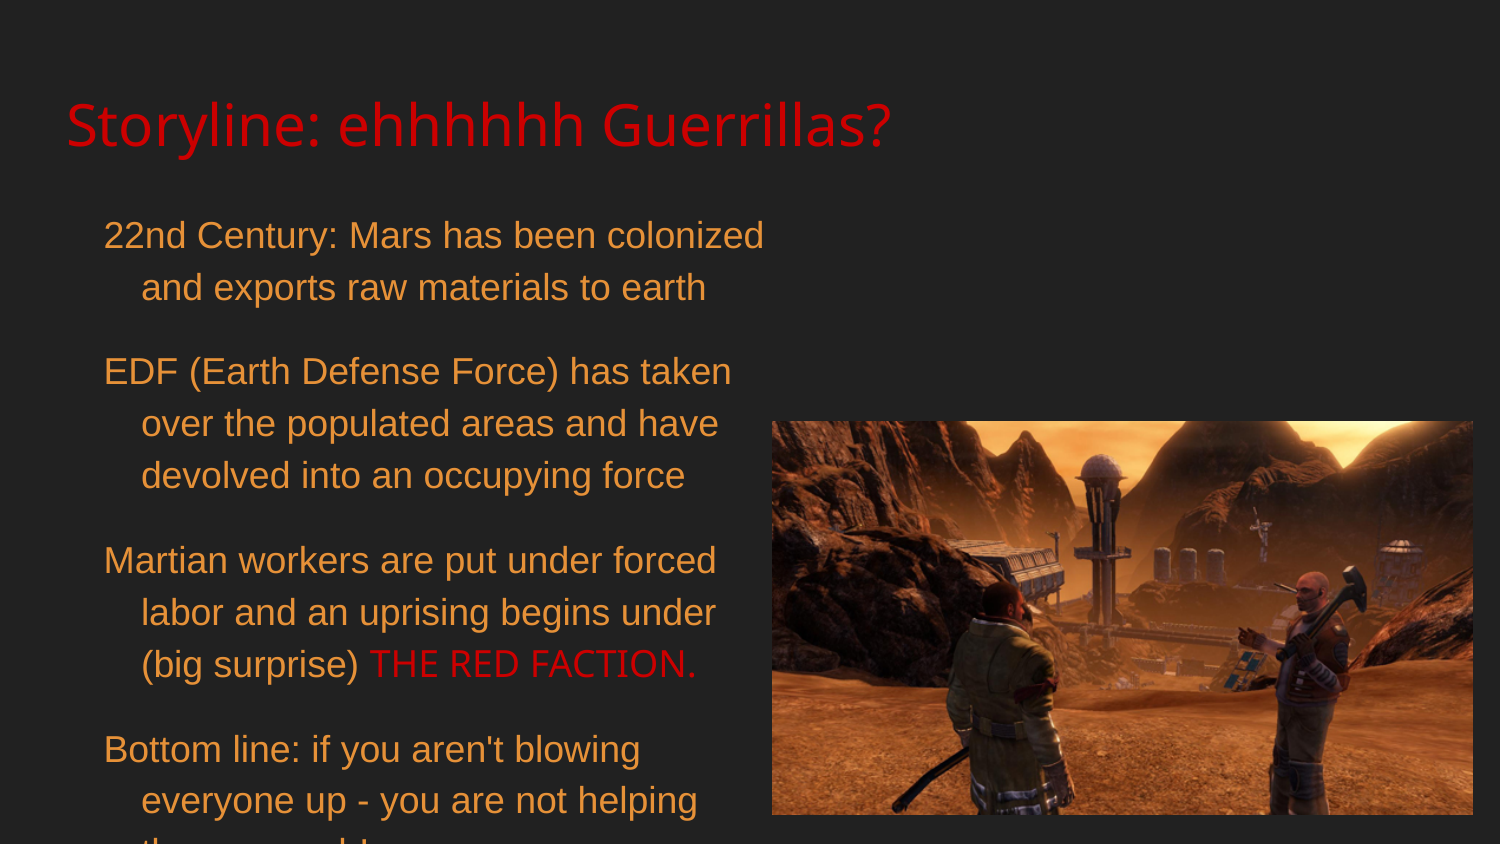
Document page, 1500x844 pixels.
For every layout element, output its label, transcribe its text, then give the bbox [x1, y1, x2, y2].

list 22nd Century: Mars has been colonized and exports raw materials to earth EDF (Earth Defense Force) has taken over the populated areas and have devolved into an occupying force Martian workers are put under forced labor and an uprising begins under (big surprise) THE RED FACTION. Bottom line: if you aren't blowing everyone up - you are not helping them enough! [51, 189, 801, 750]
title Storyline: ehhhhhh Guerrillas? [51, 72, 1449, 167]
picture [772, 420, 1473, 816]
